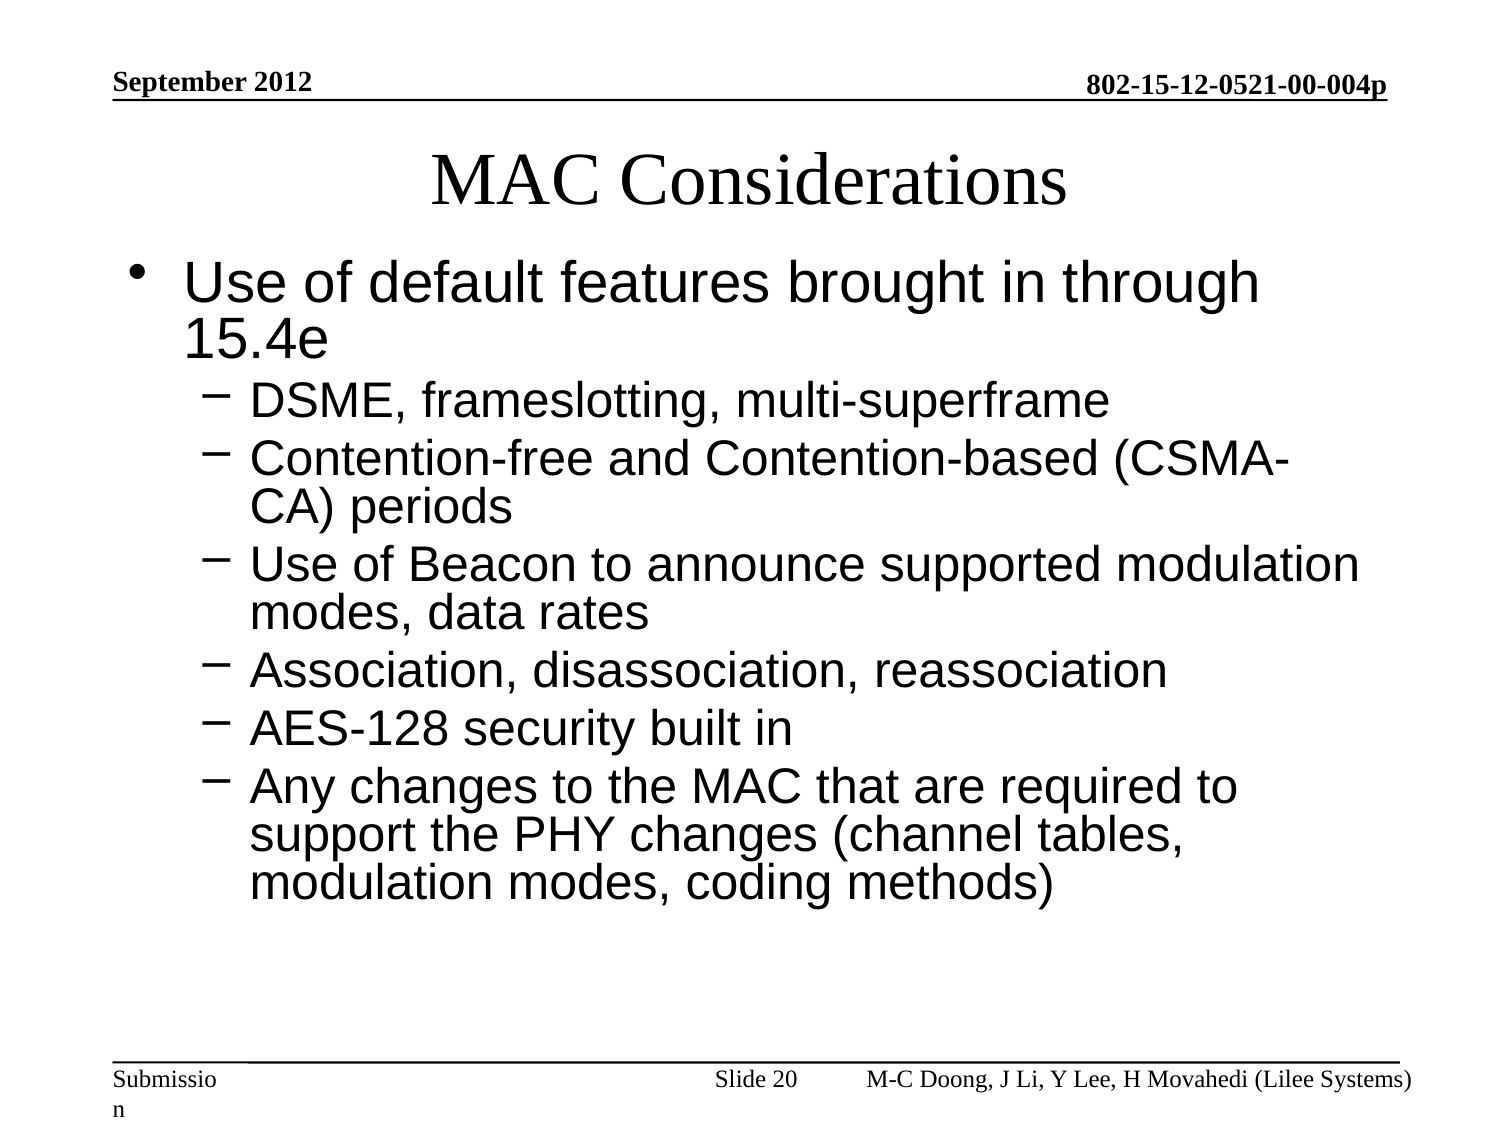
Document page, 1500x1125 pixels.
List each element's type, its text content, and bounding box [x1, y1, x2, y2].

title MAC Considerations [112, 112, 1388, 238]
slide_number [112, 62, 376, 98]
slide_number Slide 20 [712, 1061, 800, 1093]
list Use of default features brought in through 15.4e DSME, frameslotting, multi-superframe Contention-free and Contention-based (CSMA-CA) periods Use of Beacon to announce supported modulation modes, data rates Association, disassociation, reassociation AES-128 security built in Any changes to the MAC that are required to support the PHY changes (channel tables, modulation modes, coding methods) [112, 249, 1388, 1000]
footer M-C Doong, J Li, Y Lee, H Movahedi (Lilee Systems) [800, 1061, 1413, 1093]
